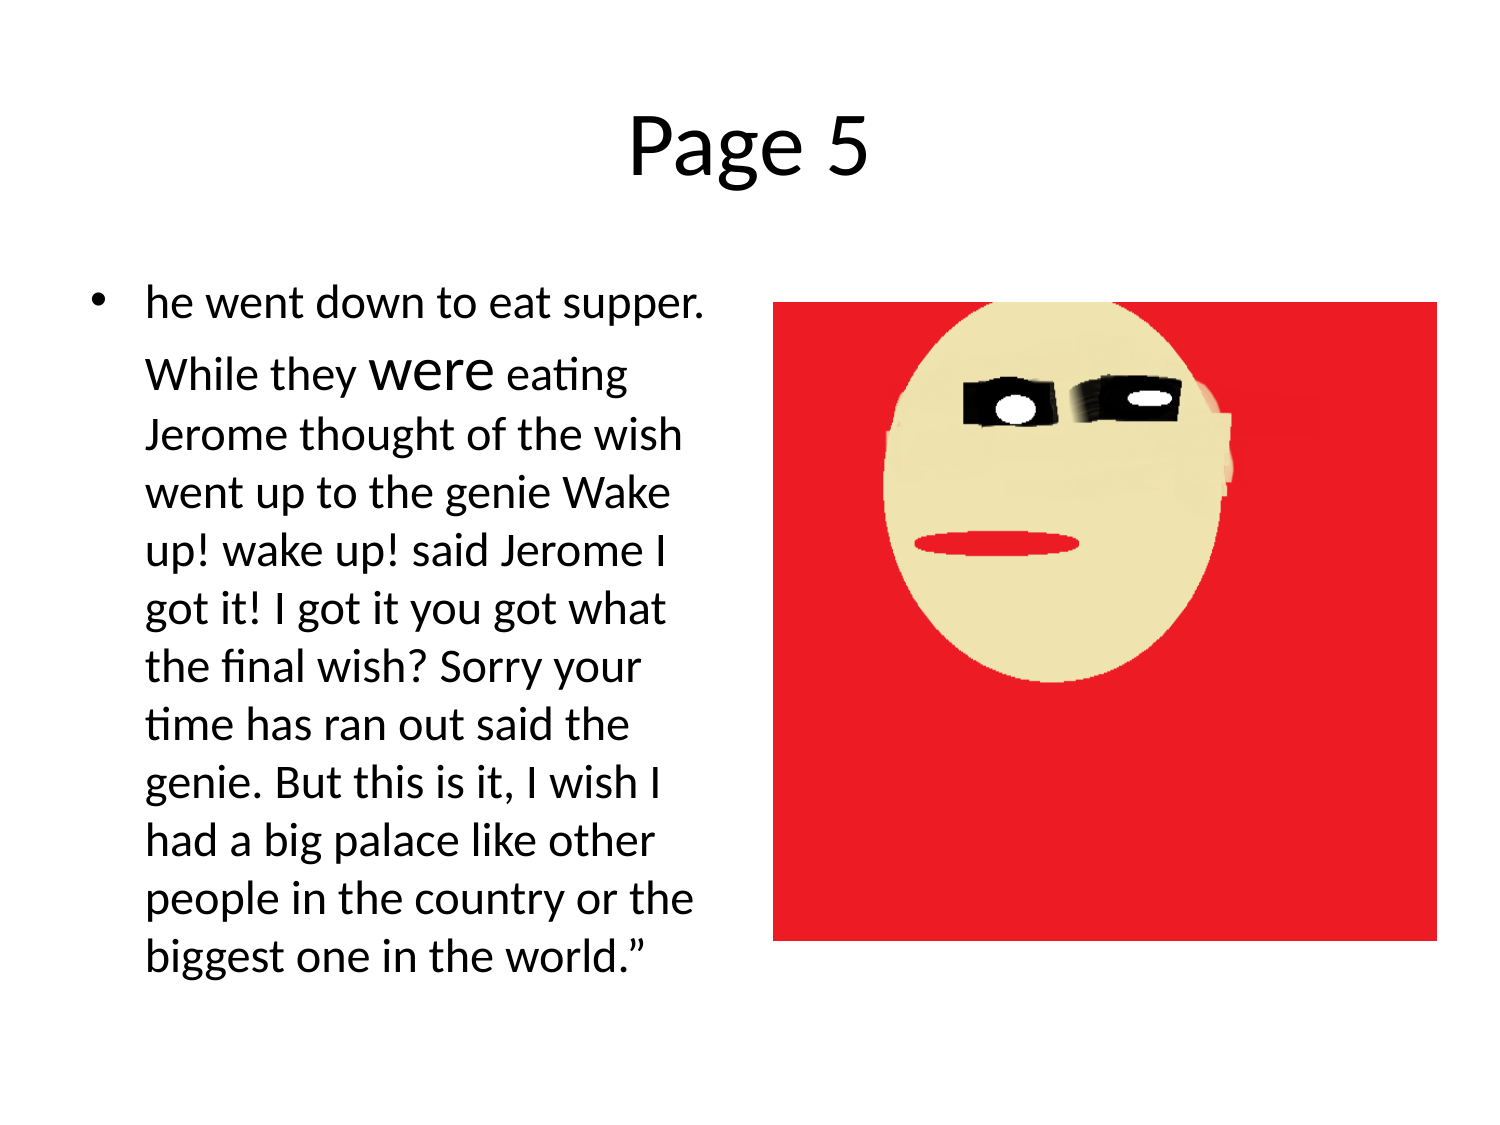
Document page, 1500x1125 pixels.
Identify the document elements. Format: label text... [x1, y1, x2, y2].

list he went down to eat supper. While they were eating Jerome thought of the wish went up to the genie Wake up! wake up! said Jerome I got it! I got it you got what the final wish? Sorry your time has ran out said the genie. But this is it, I wish I had a big palace like other people in the country or the biggest one in the world.” [75, 262, 738, 1005]
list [773, 302, 1437, 941]
title Page 5 [75, 45, 1425, 233]
